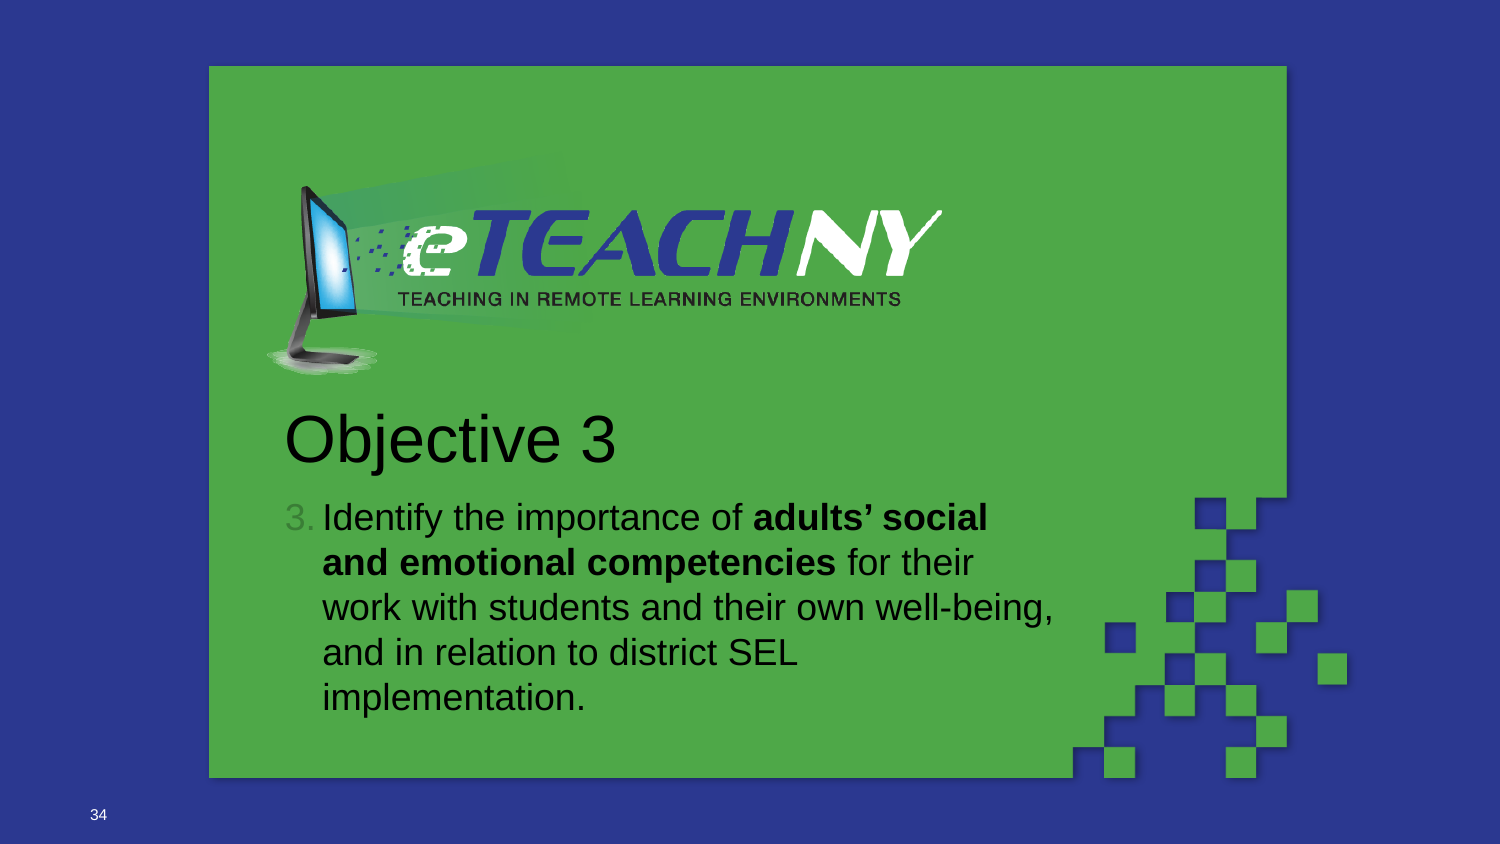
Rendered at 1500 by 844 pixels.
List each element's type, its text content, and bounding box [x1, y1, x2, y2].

slide_number 34 [65, 796, 123, 832]
title Objective 3 [284, 406, 1135, 475]
list Identify the importance of adults’ social and emotional competencies for their work with students and their own well-being, and in relation to district SEL implementation. [284, 493, 1060, 723]
picture [209, 66, 1347, 778]
